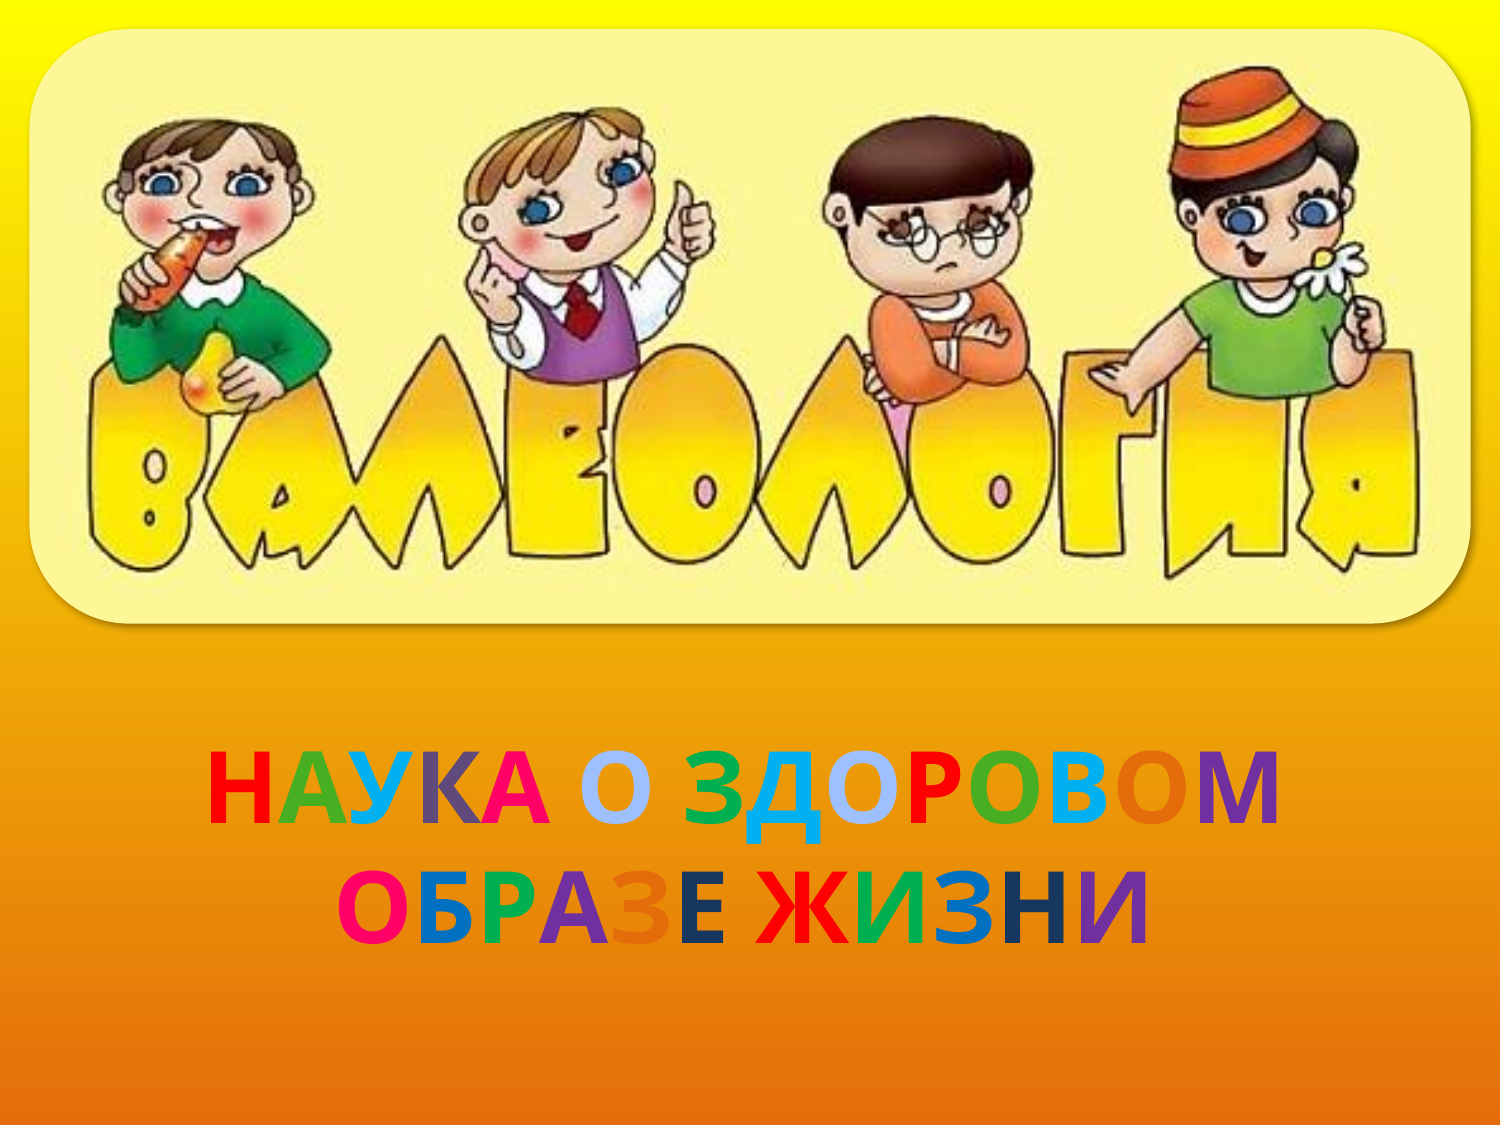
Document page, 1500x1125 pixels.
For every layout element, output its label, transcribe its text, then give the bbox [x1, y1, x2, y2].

text_box НАУКА О ЗДОРОВОМ ОБРАЗЕ ЖИЗНИ [41, 715, 1447, 971]
picture [29, 28, 1471, 624]
